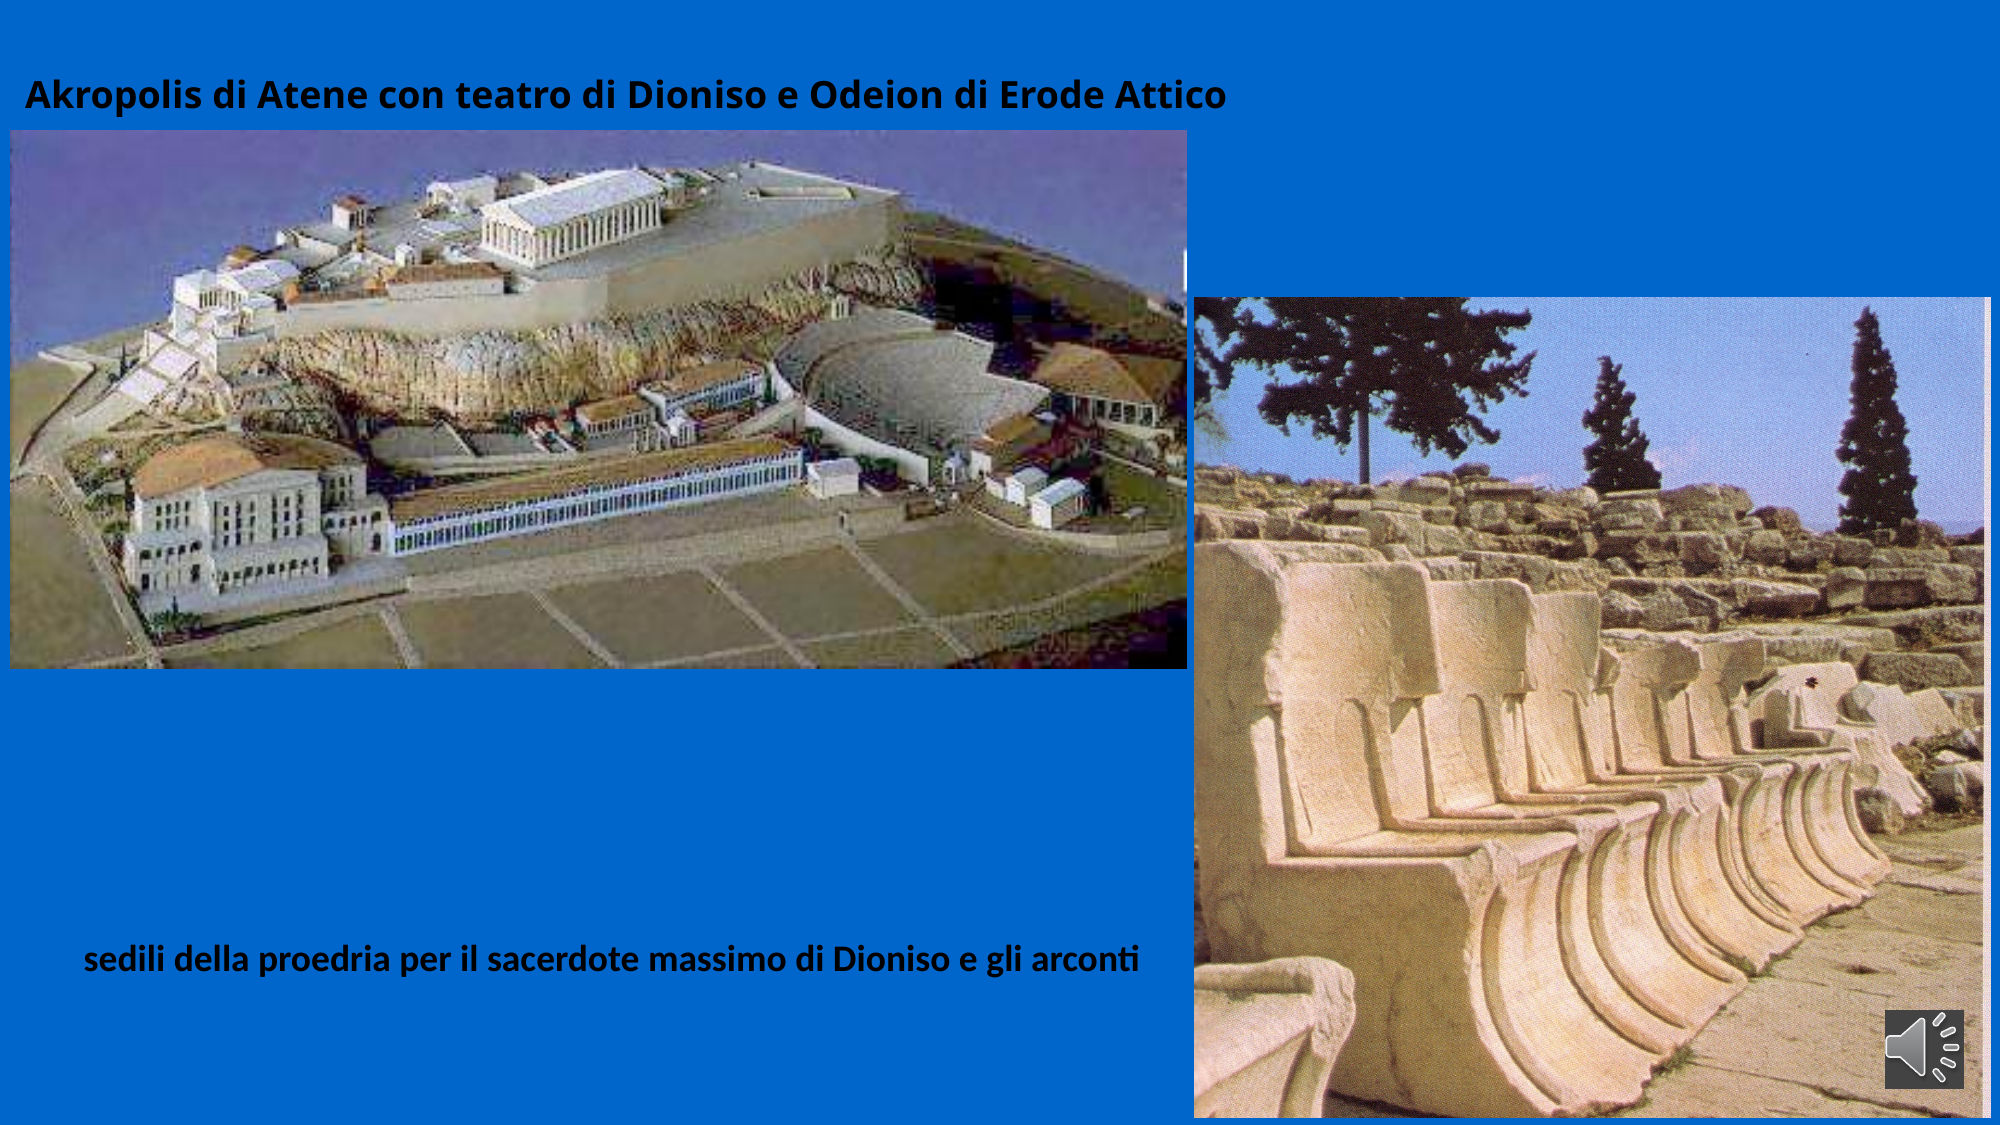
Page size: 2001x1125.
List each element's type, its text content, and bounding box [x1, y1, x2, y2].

title Akropolis di Atene con teatro di Dioniso e Odeion di Erode Attico [10, 0, 1471, 193]
text_box sedili della proedria per il sacerdote massimo di Dioniso e gli arconti [69, 926, 1161, 987]
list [10, 130, 1187, 669]
picture [1884, 1009, 1965, 1090]
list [1194, 297, 1991, 1118]
